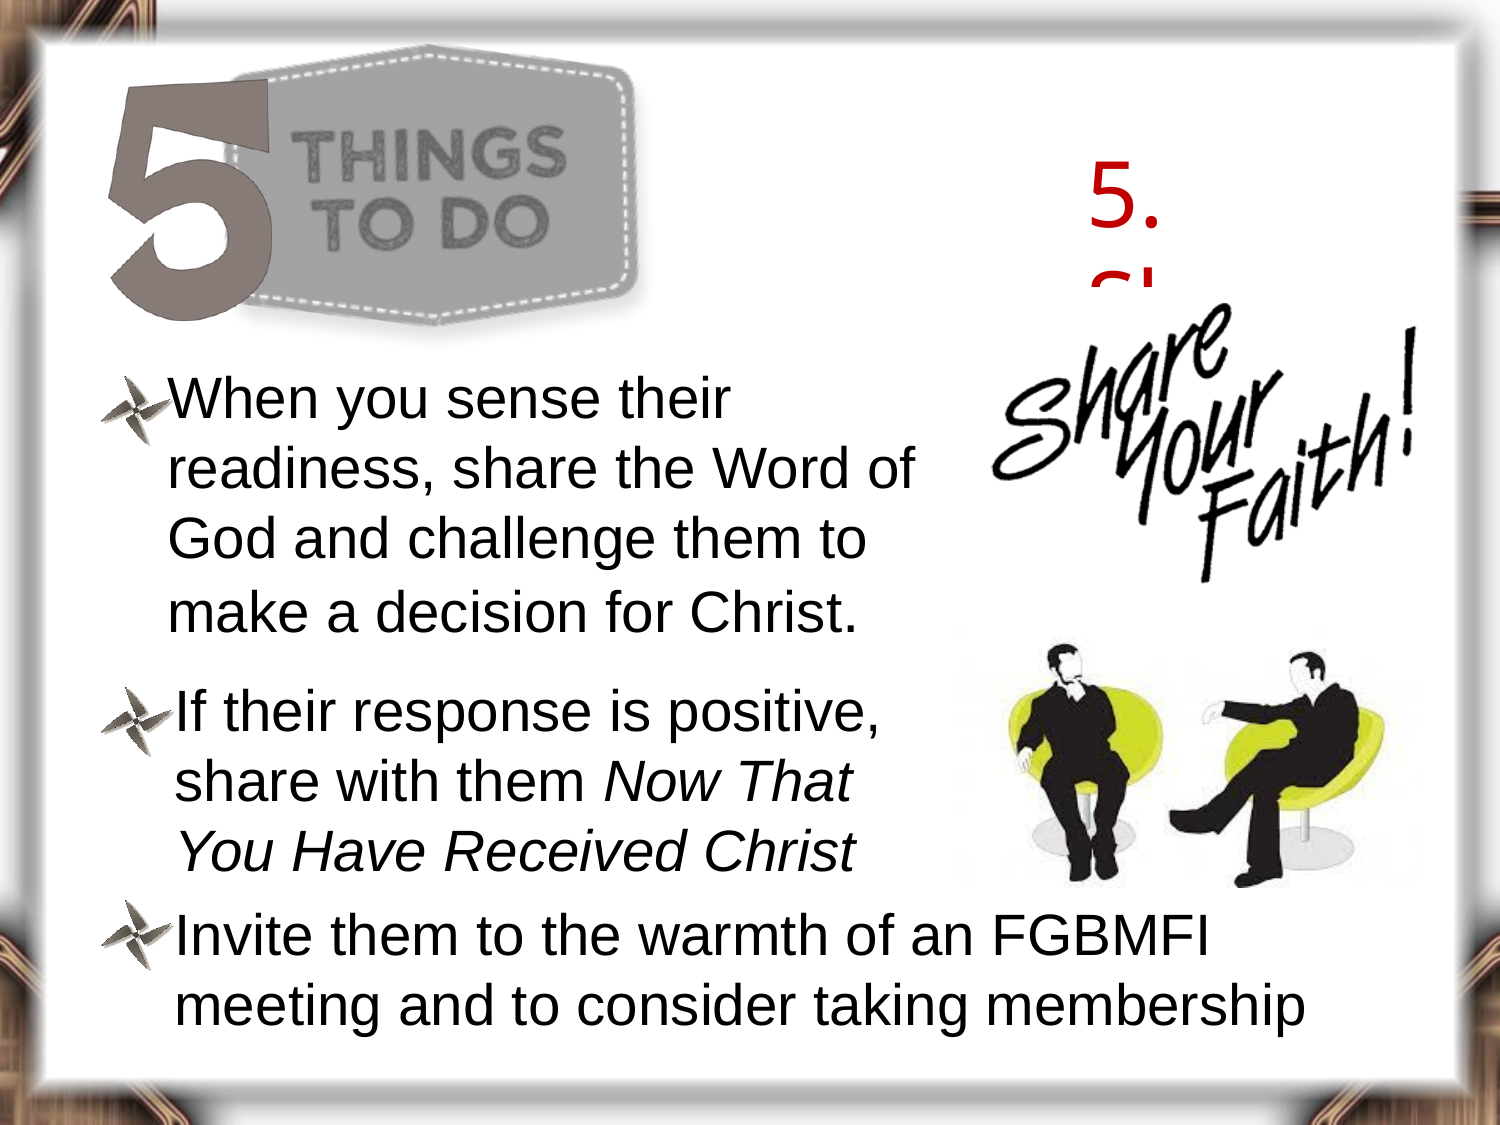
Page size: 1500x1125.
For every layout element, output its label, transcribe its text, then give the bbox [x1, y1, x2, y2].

text_box If their response is positive, share with them Now That You Have Received Christ [159, 666, 910, 889]
text_box 5. Share [1077, 127, 1422, 285]
text_box Invite them to the warmth of an FGBMFI meeting and to consider taking membership [159, 889, 1421, 1045]
picture [0, 0, 1500, 1125]
text_box When you sense their readiness, share the Word of God and challenge them to make a decision for Christ. [158, 351, 1001, 655]
